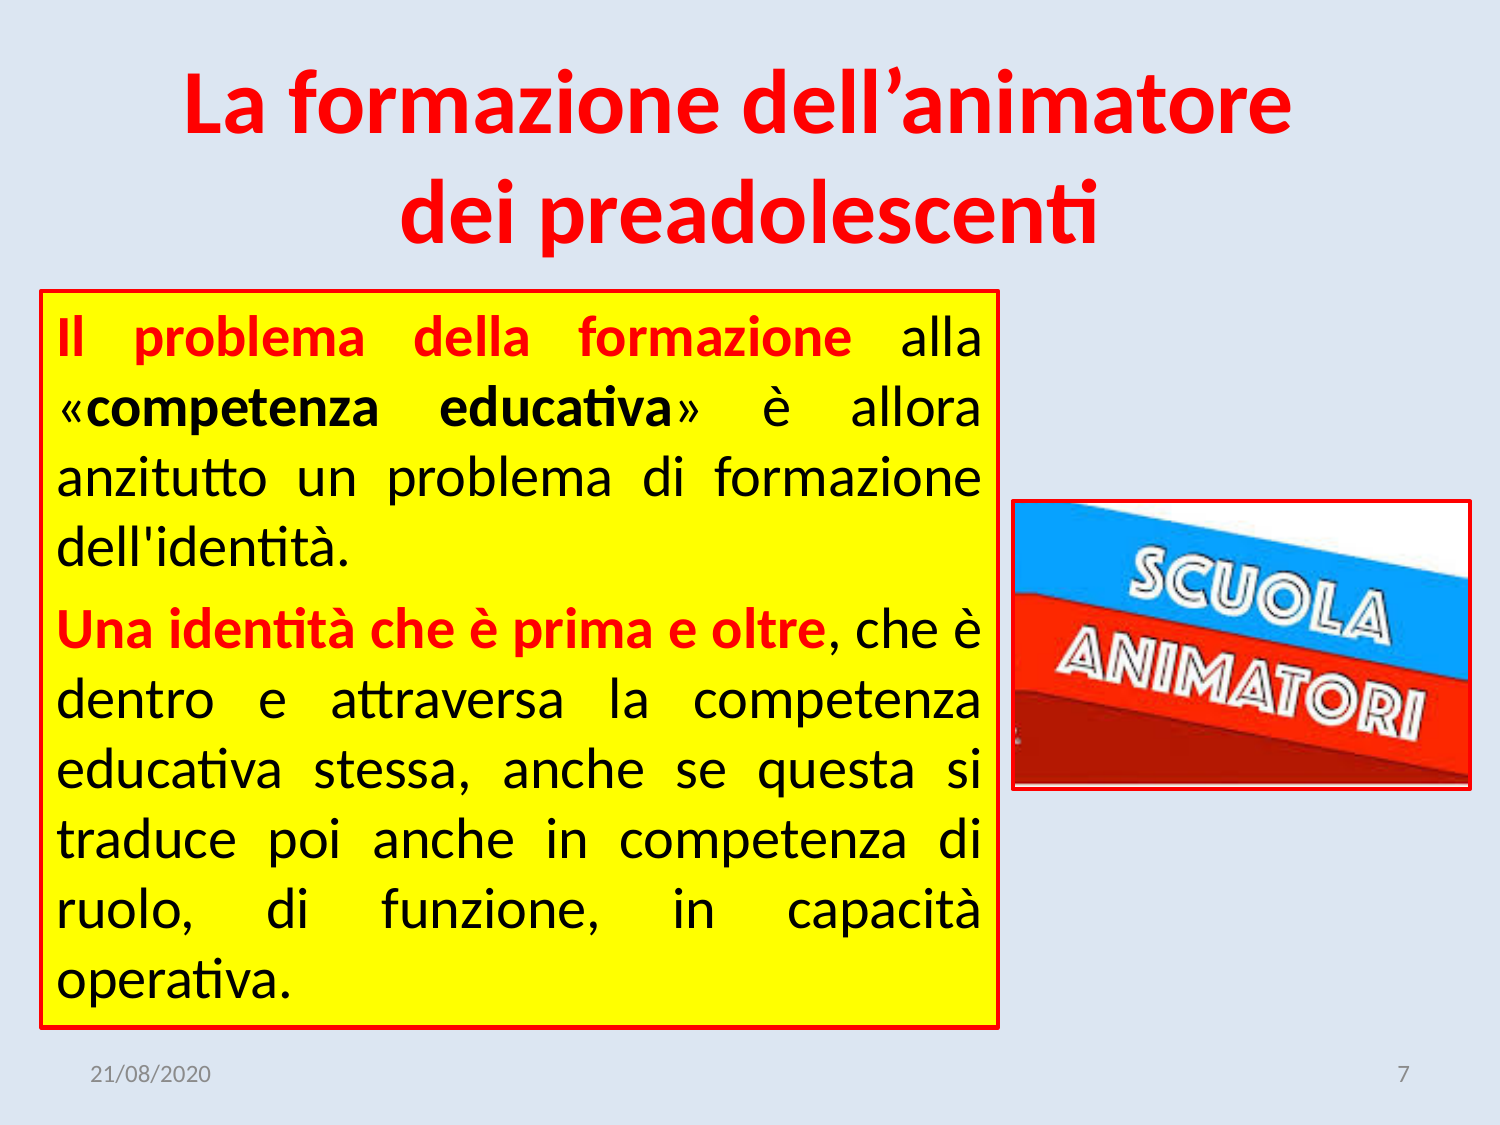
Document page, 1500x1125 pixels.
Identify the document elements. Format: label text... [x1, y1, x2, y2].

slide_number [75, 1042, 425, 1103]
title La formazione dell’animatore dei preadolescenti [41, 30, 1459, 273]
subtitle Il problema della formazione alla «competenza educativa» è allora anzitutto un problema di formazione dell'identità. Una identità che è prima e oltre, che è dentro e attraversa la competenza educativa stessa, anche se questa si traduce poi anche in competenza di ruolo, di funzione, in capacità operativa. [41, 290, 999, 1028]
picture [1014, 503, 1469, 788]
slide_number 7 [1074, 1042, 1425, 1103]
